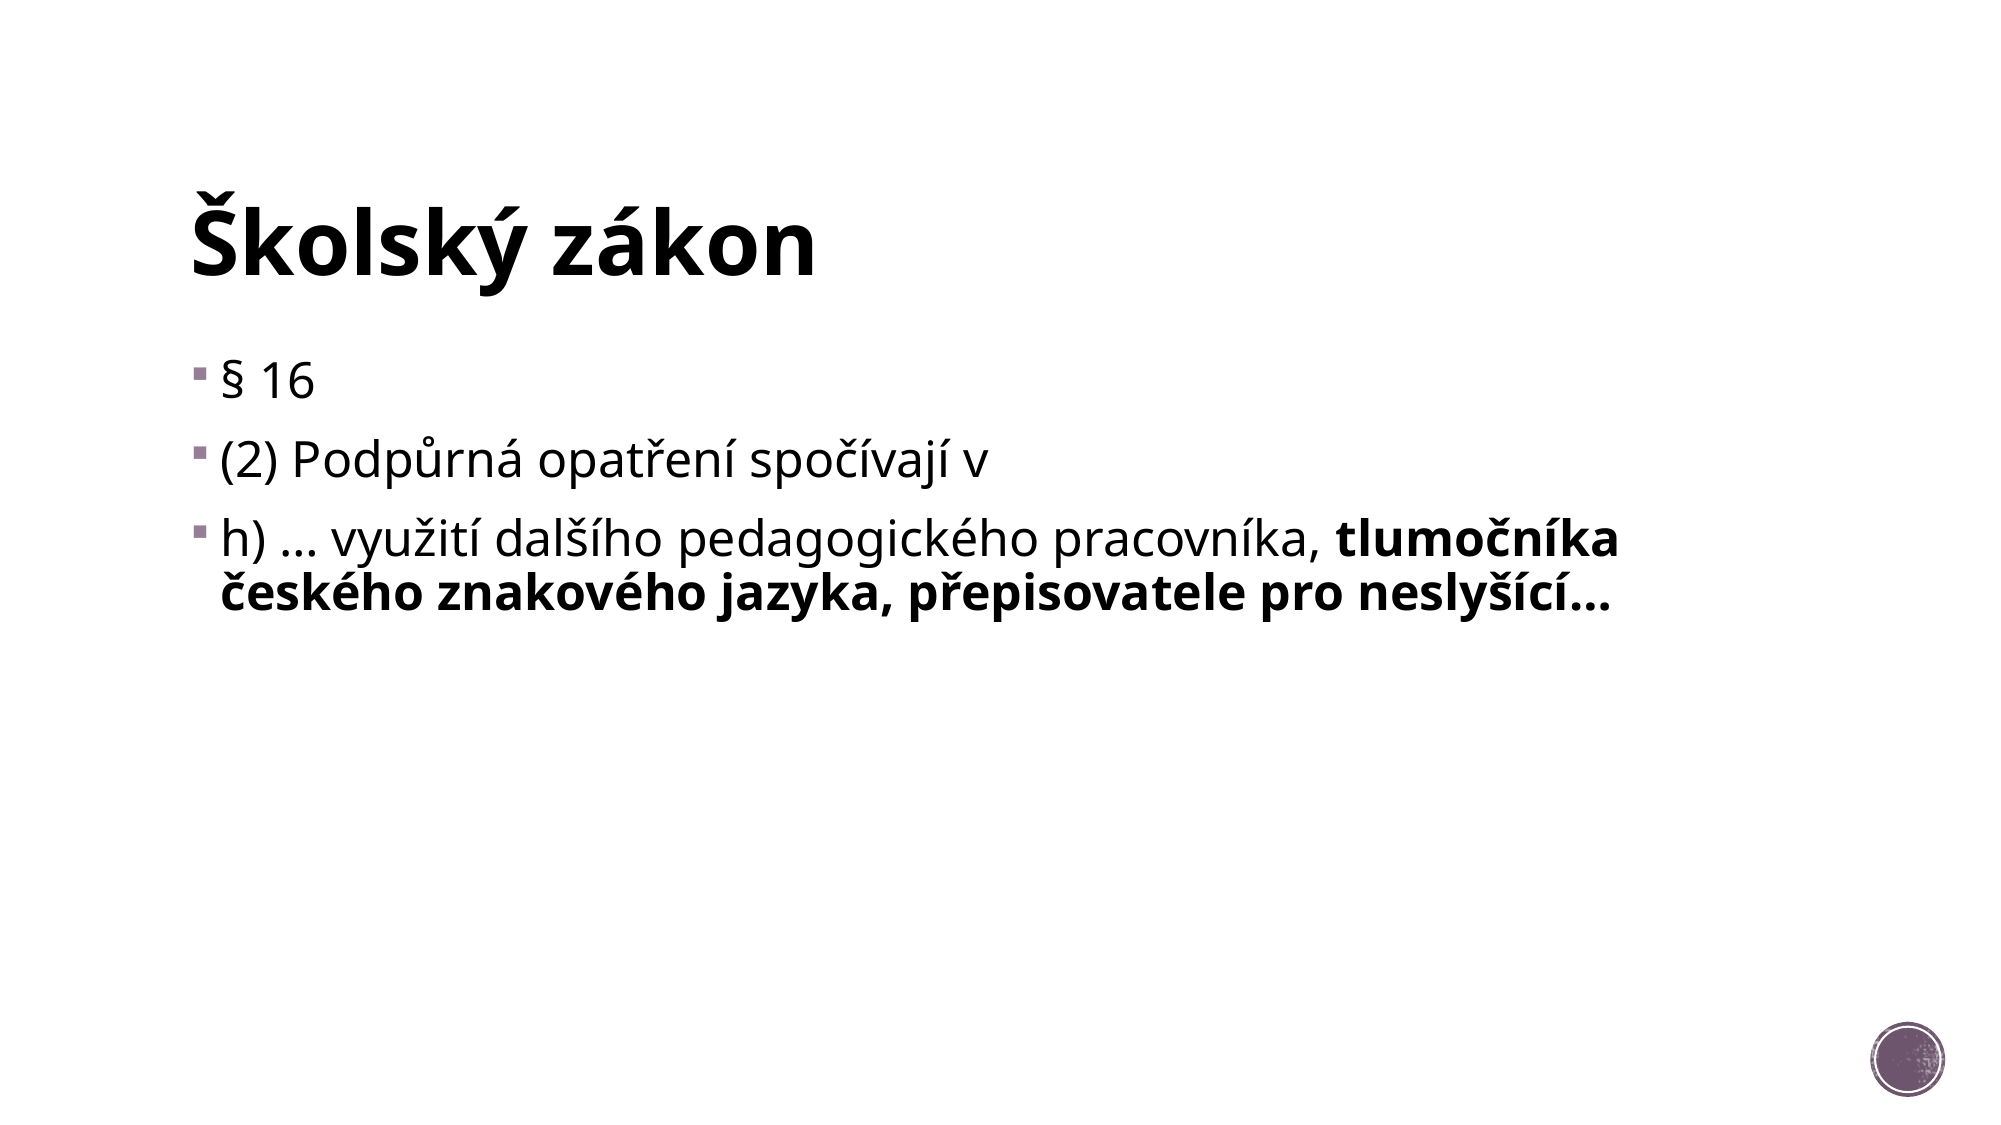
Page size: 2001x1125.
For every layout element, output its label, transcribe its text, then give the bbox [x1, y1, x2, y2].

list § 16 (2) Podpůrná opatření spočívají v h) … využití dalšího pedagogického pracovníka, tlumočníka českého znakového jazyka, přepisovatele pro neslyšící… [175, 348, 1826, 1013]
title Školský zákon [175, 79, 1826, 344]
